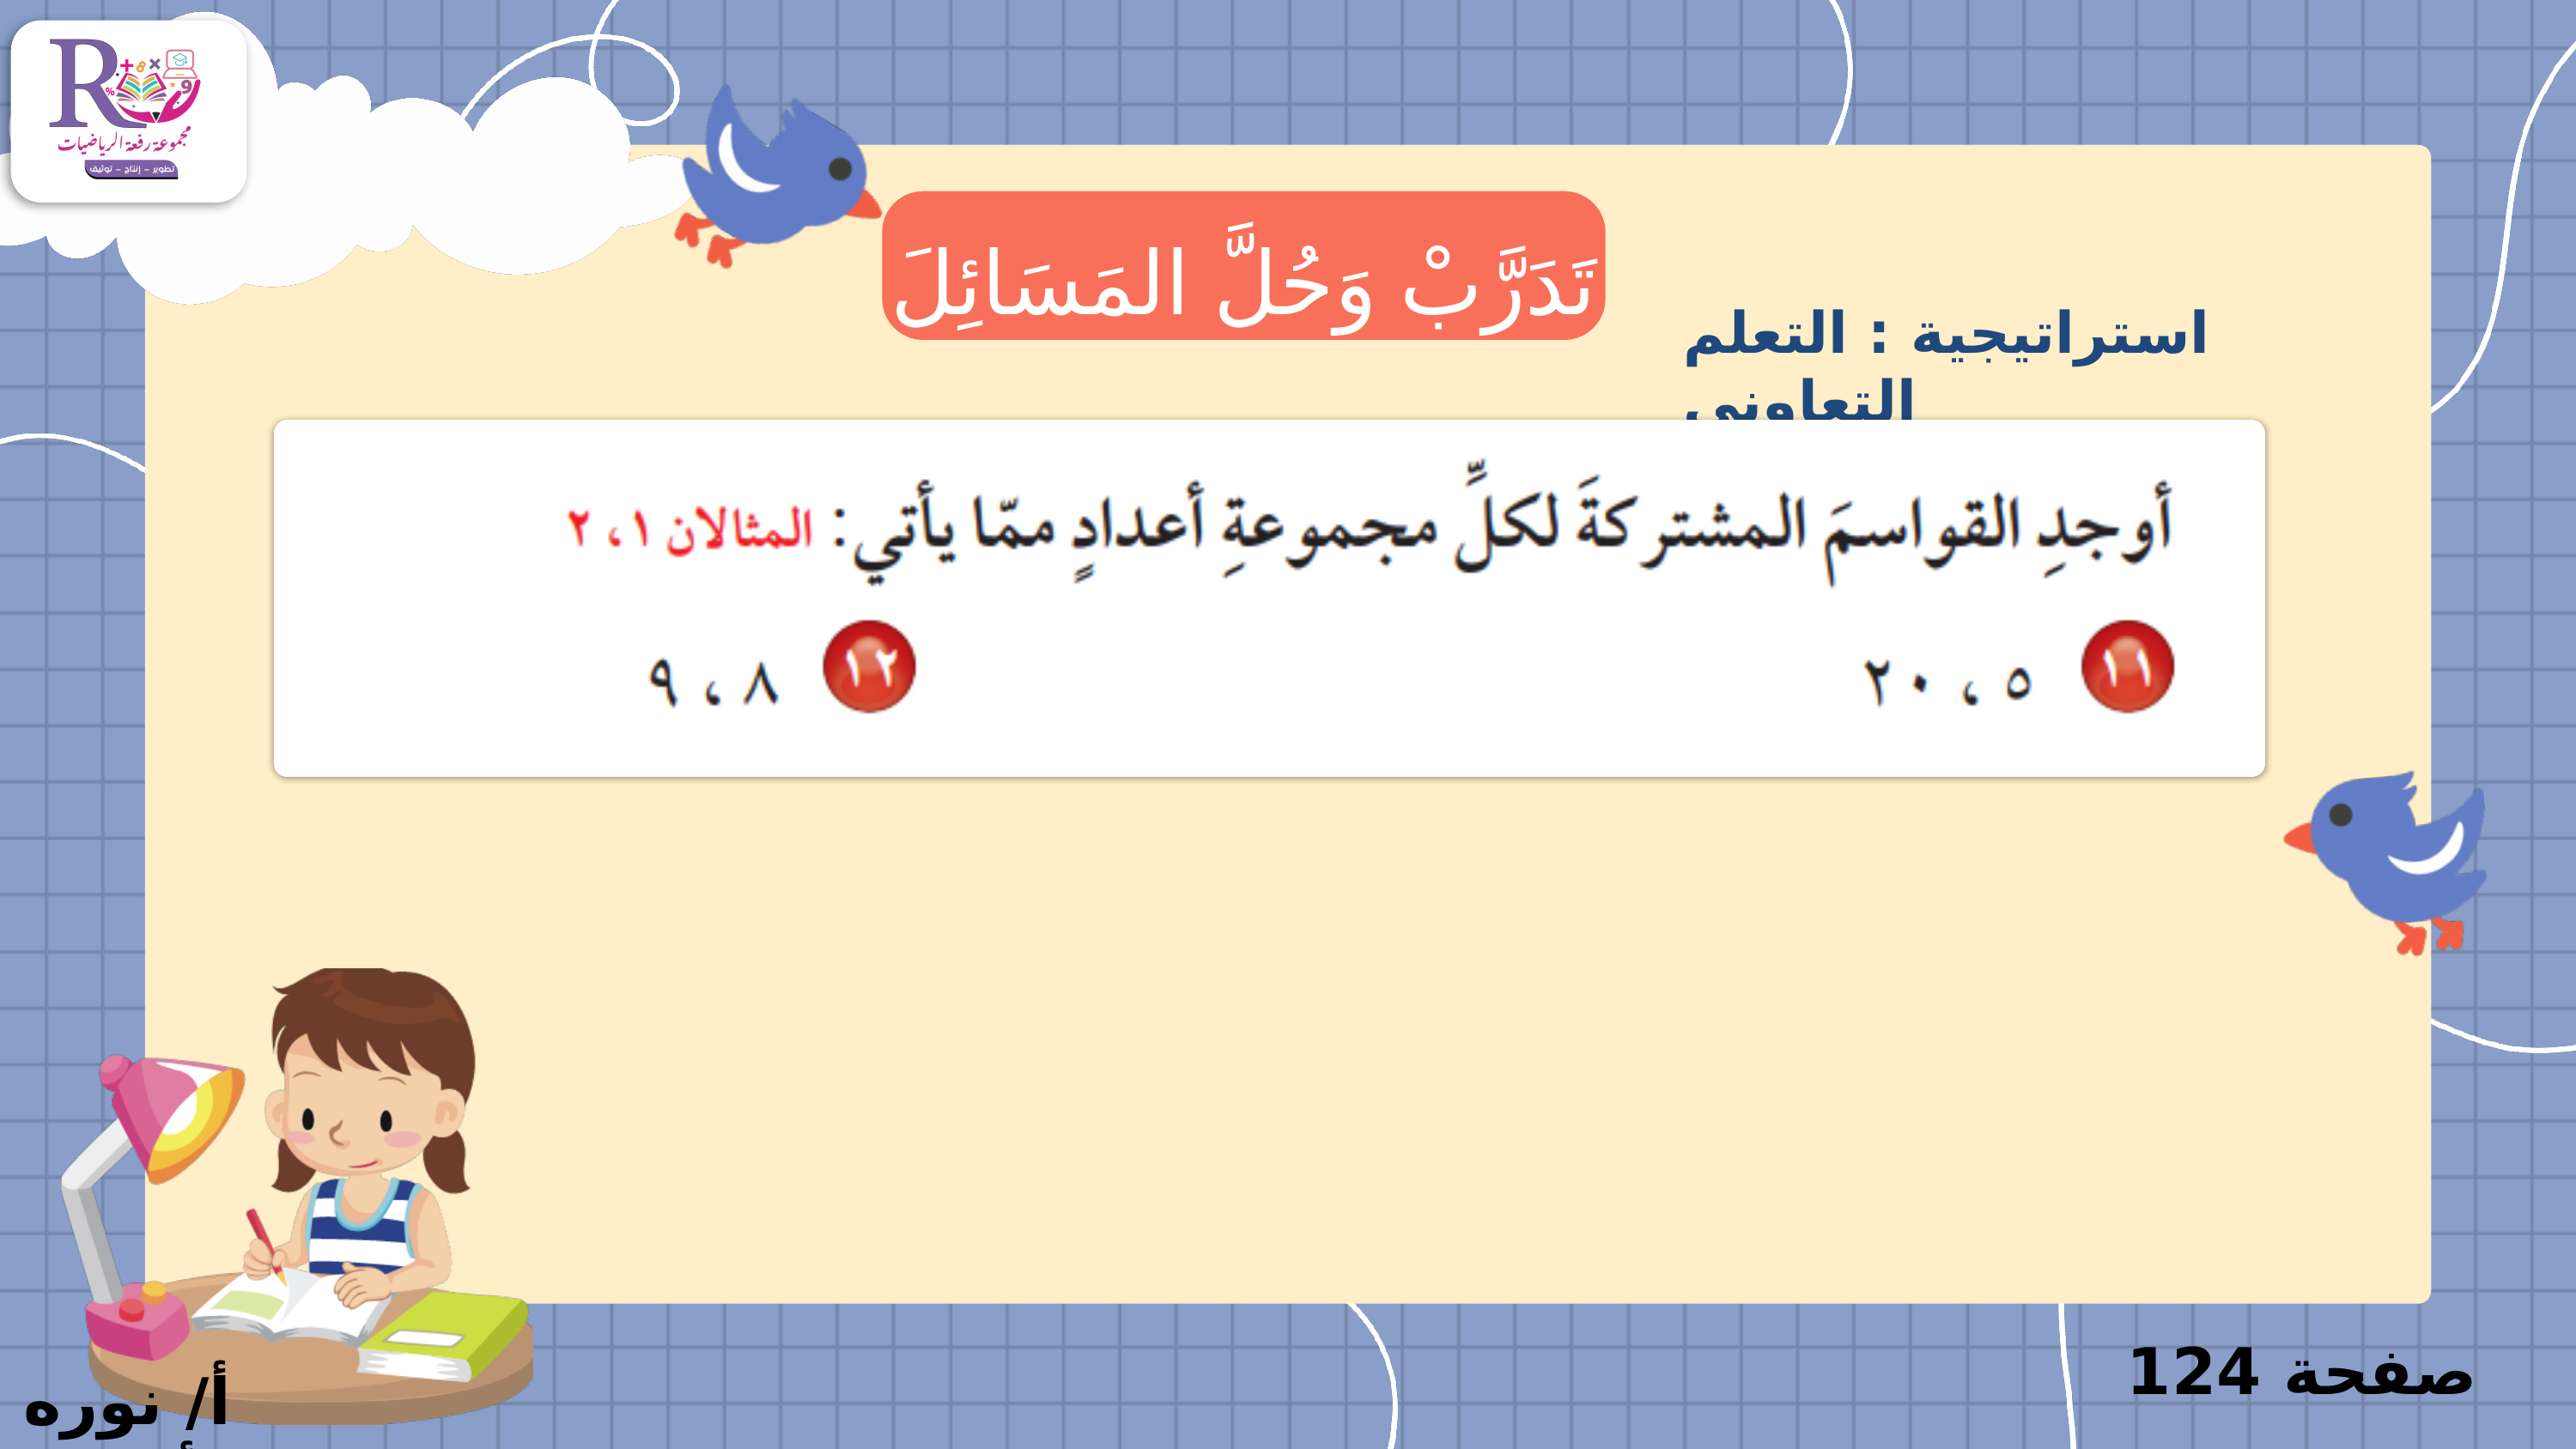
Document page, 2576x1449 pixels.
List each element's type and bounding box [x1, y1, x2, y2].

text_box [882, 191, 1606, 341]
picture [0, 0, 2576, 1449]
text_box [144, 144, 2432, 1304]
